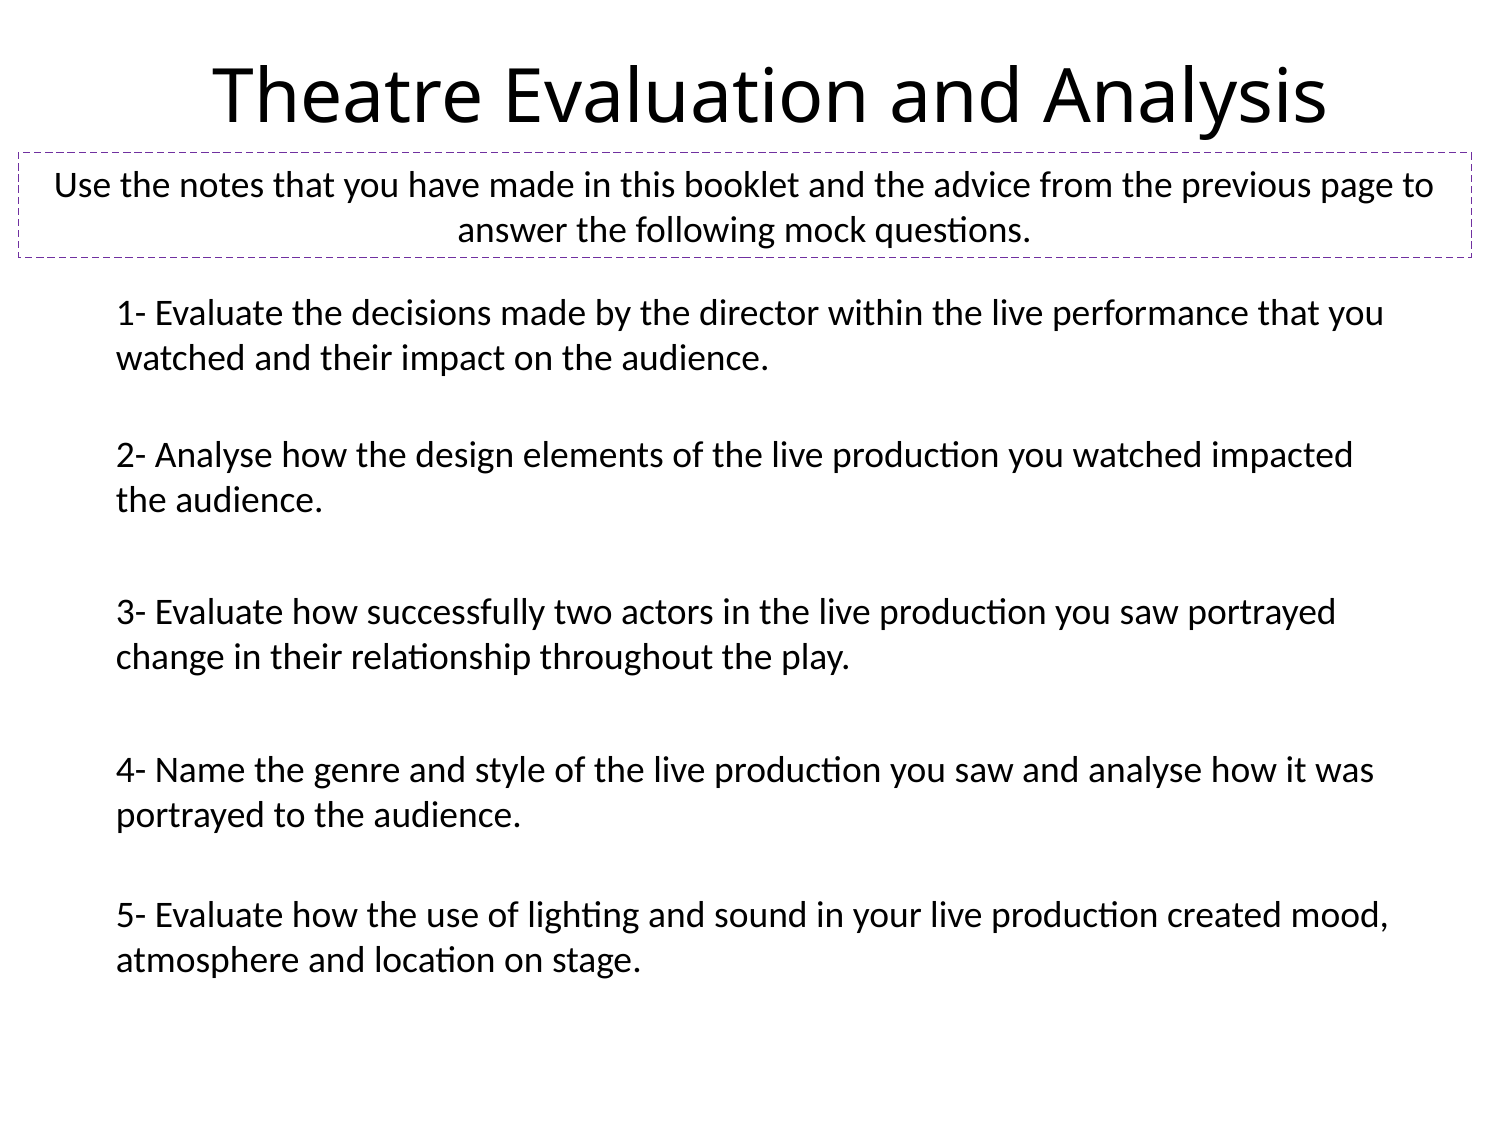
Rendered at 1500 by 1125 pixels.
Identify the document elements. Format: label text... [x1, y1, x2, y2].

text_box 3- Evaluate how successfully two actors in the live production you saw portrayed change in their relationship throughout the play. [101, 580, 1413, 685]
text_box 1- Evaluate the decisions made by the director within the live performance that you watched and their impact on the audience. [101, 280, 1413, 386]
text_box Theatre Evaluation and Analysis [167, 40, 1374, 145]
text_box 5- Evaluate how the use of lighting and sound in your live production created mood, atmosphere and location on stage. [101, 882, 1413, 987]
text_box 4- Name the genre and style of the live production you saw and analyse how it was portrayed to the audience. [101, 737, 1413, 843]
text_box Use the notes that you have made in this booklet and the advice from the previous page to answer the following mock questions. [18, 152, 1472, 258]
text_box 2- Analyse how the design elements of the live production you watched impacted the audience. [101, 422, 1413, 528]
